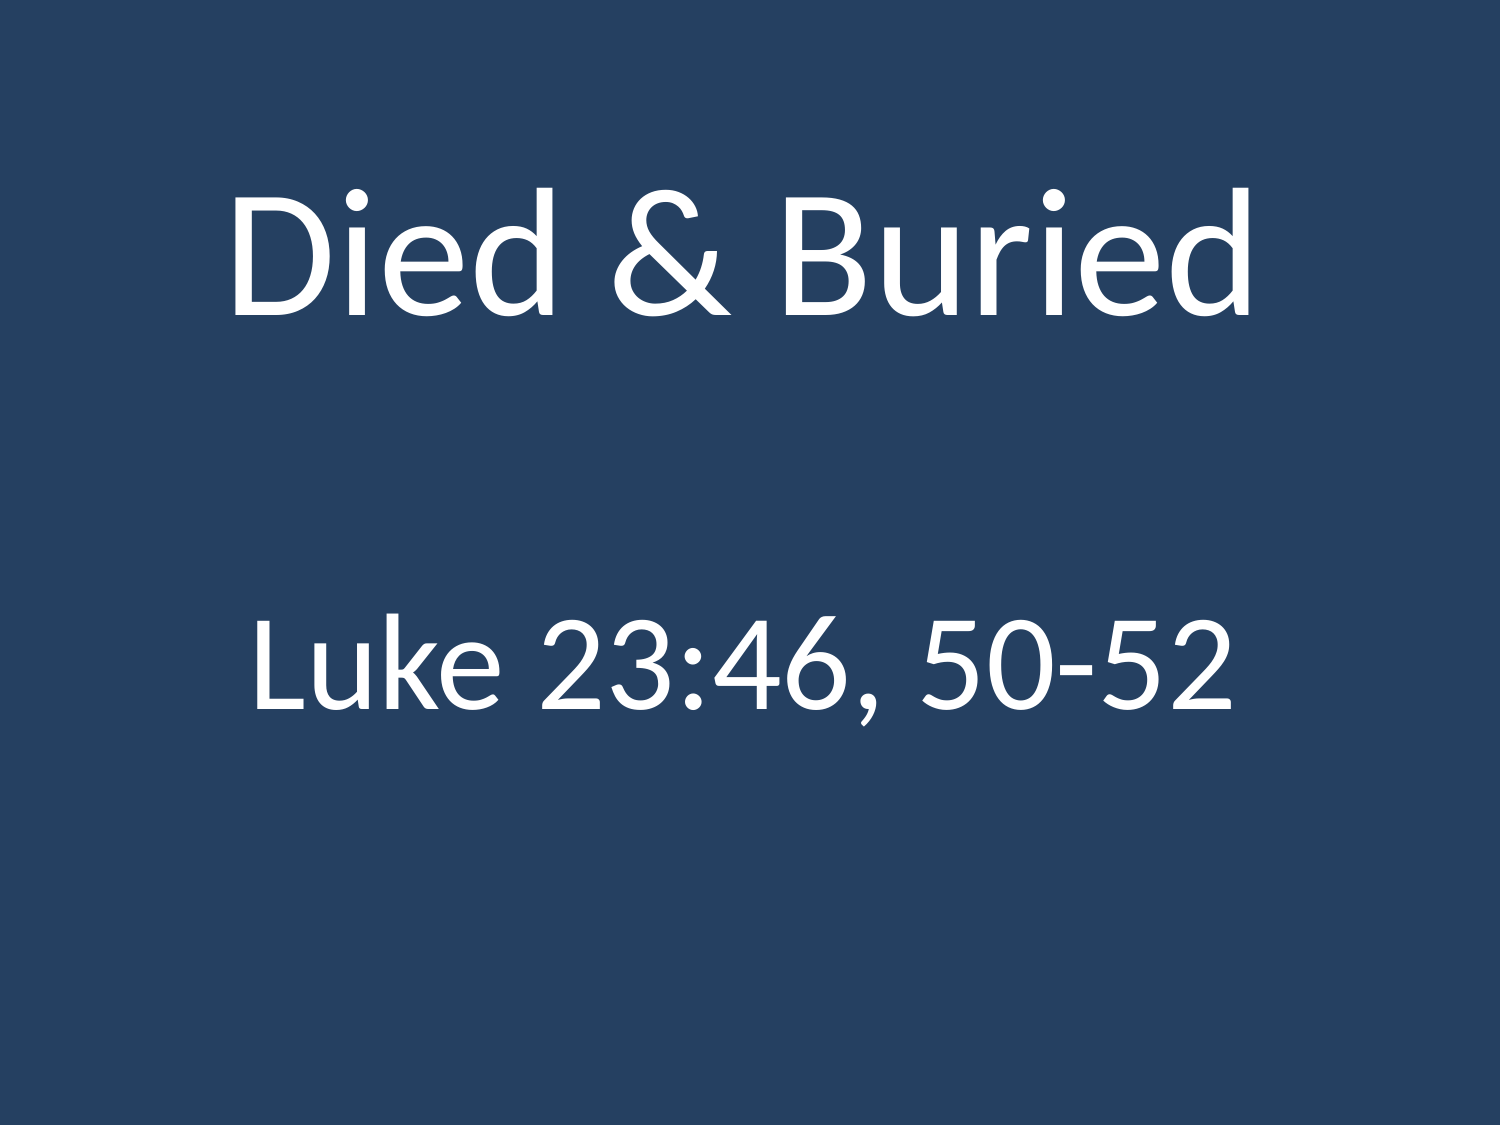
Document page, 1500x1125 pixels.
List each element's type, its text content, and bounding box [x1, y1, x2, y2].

text_box Died & Buried Luke 23:46, 50-52 [37, 125, 1450, 745]
